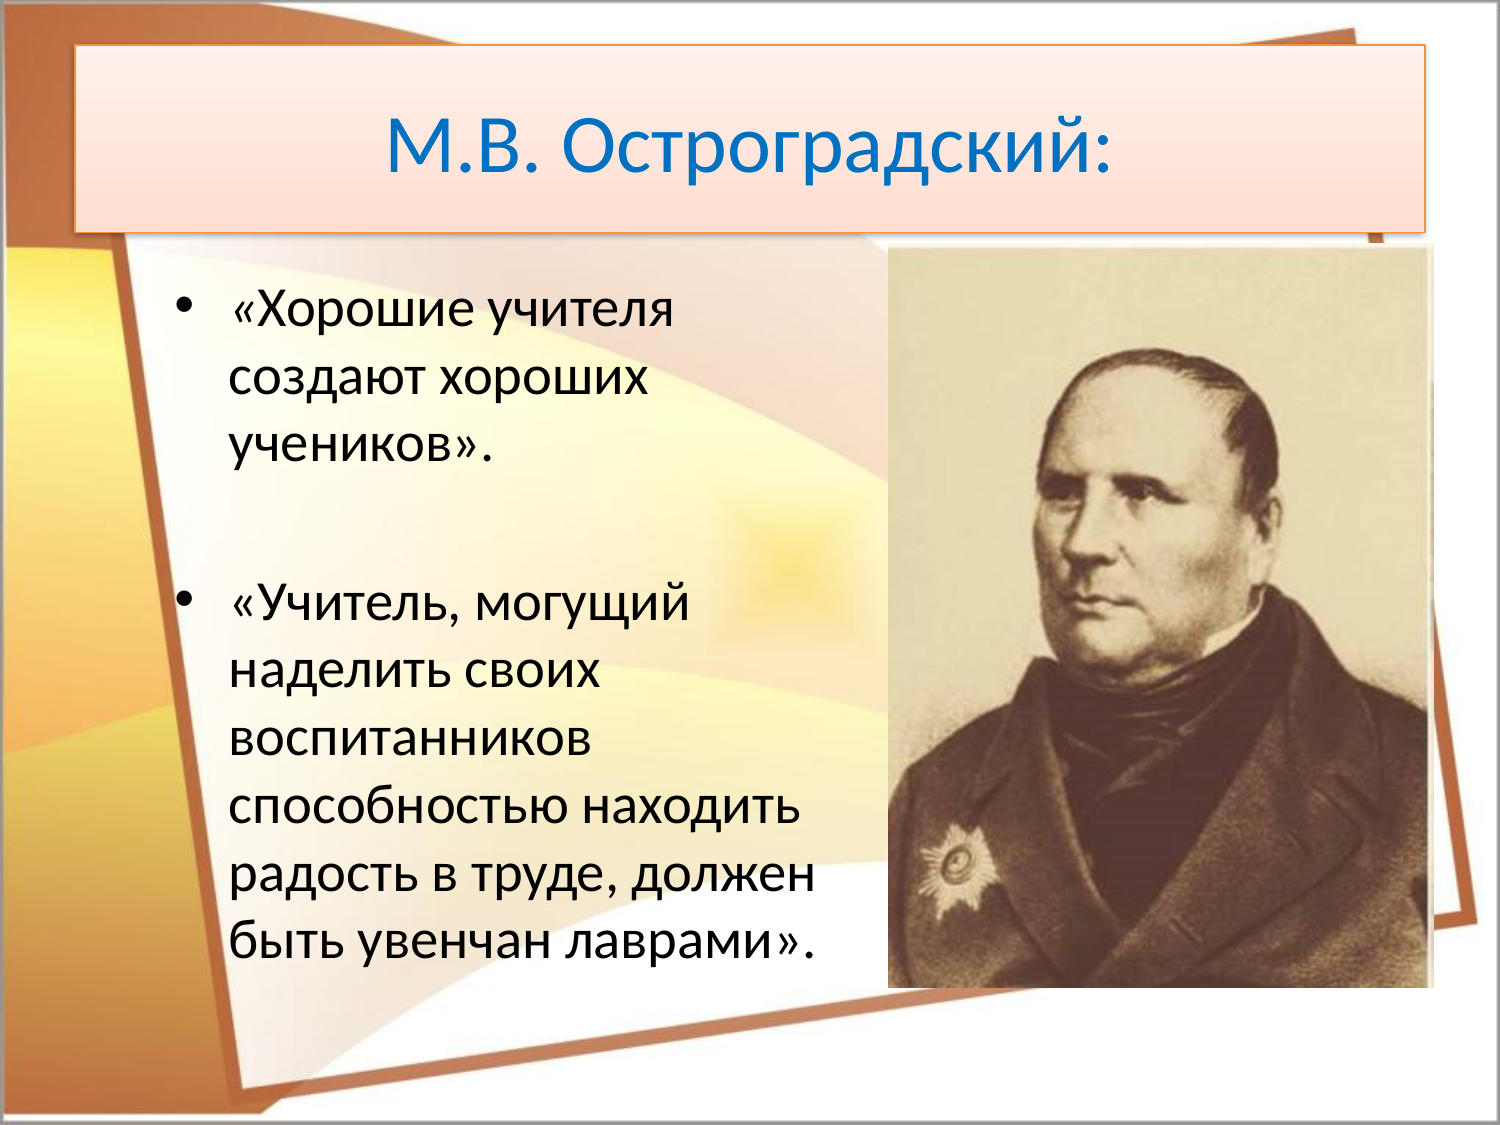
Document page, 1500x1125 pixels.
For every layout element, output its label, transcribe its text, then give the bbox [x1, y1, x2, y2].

picture [0, 0, 1500, 1125]
title М.В. Остроградский: [74, 44, 1426, 233]
list «Хорошие учителя создают хороших учеников». «Учитель, могущий наделить своих воспитанников способностью находить радость в труде, должен быть увенчан лаврами». [159, 262, 833, 1005]
